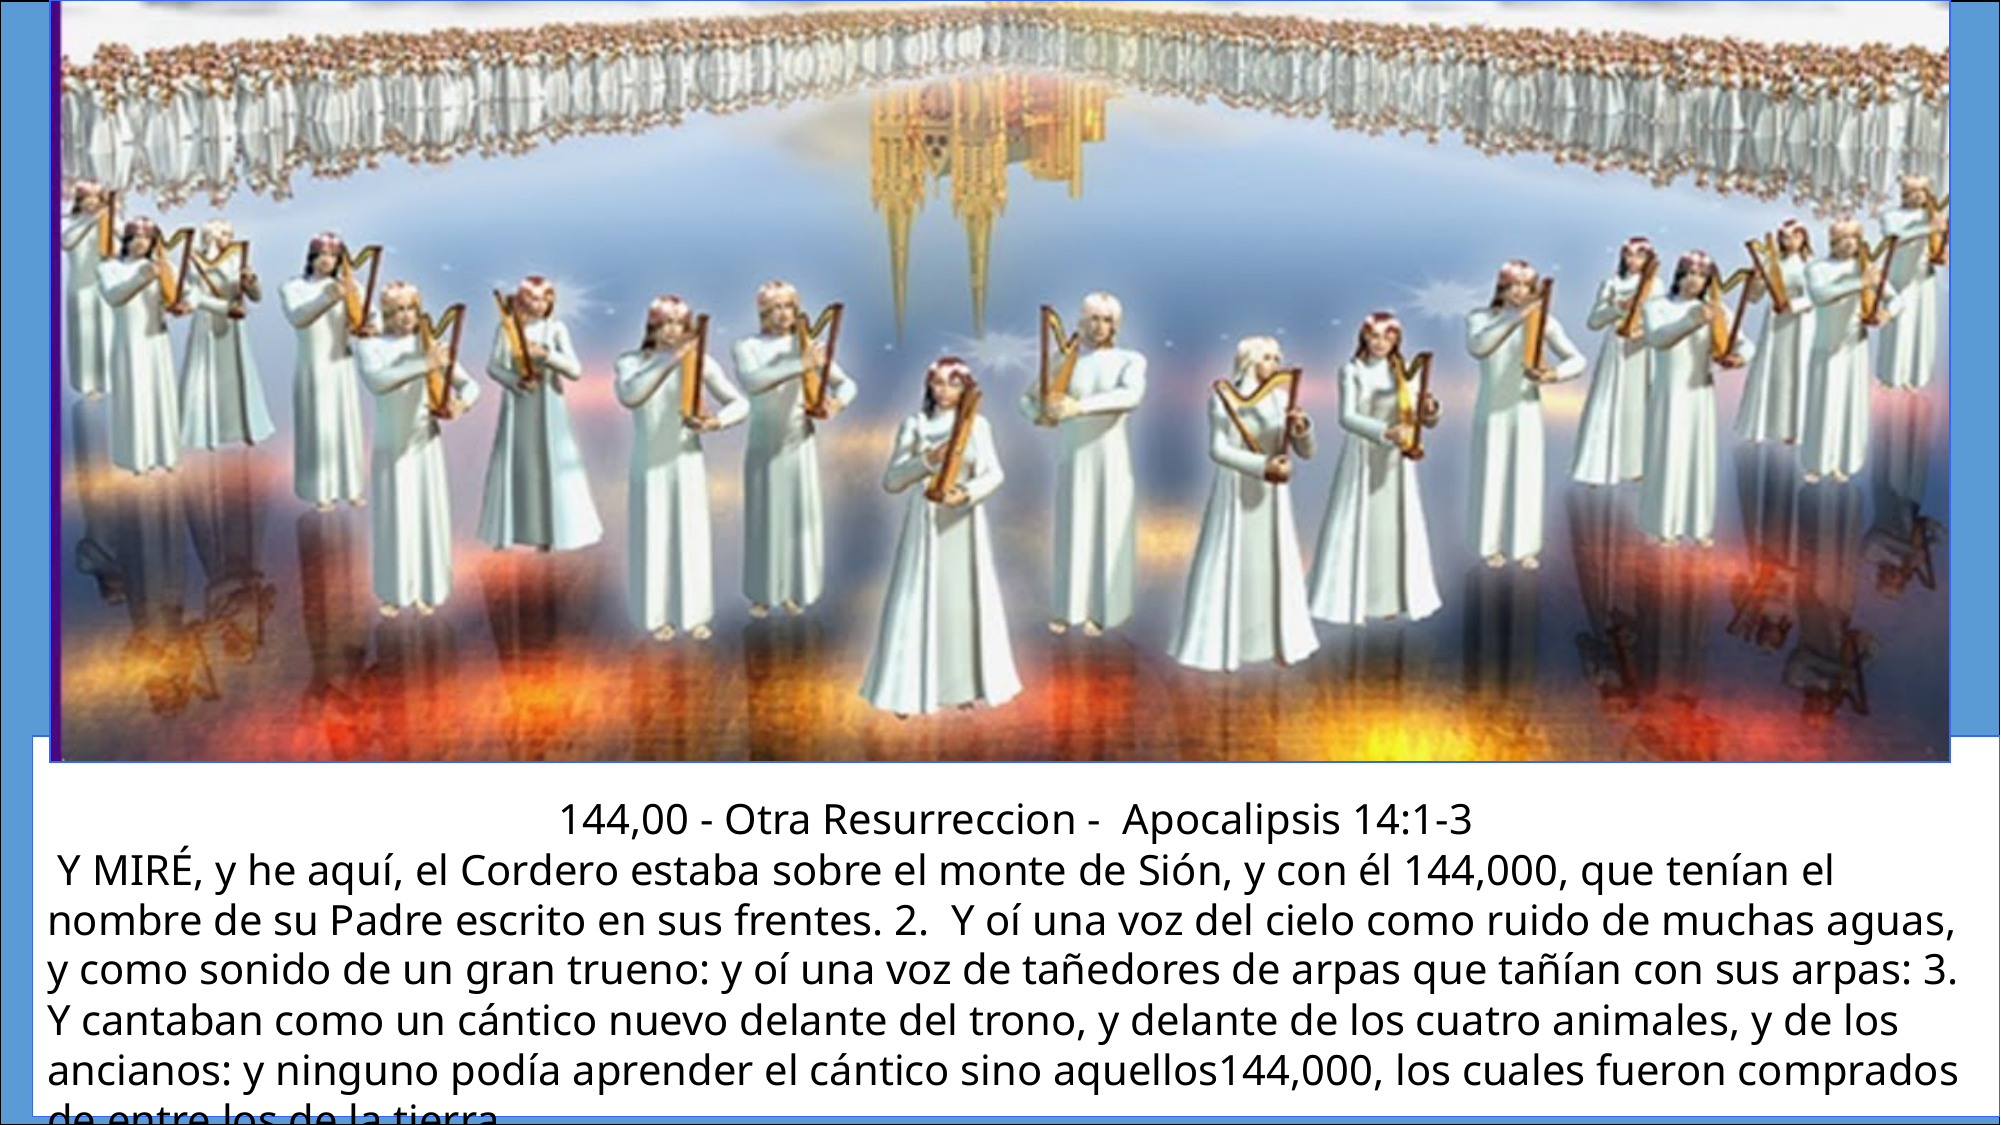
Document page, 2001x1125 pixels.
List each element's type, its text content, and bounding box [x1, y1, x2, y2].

picture [50, 1, 1950, 762]
text_box 144,00 - Otra Resurreccion - Apocalipsis 14:1-3 Y MIRÉ, y he aquí, el Cordero estaba sobre el monte de Sión, y con él 144,000, que tenían el nombre de su Padre escrito en sus frentes. 2. Y oí una voz del cielo como ruido de muchas aguas, y como sonido de un gran trueno: y oí una voz de tañedores de arpas que tañían con sus arpas: 3. Y cantaban como un cántico nuevo delante del trono, y delante de los cuatro animales, y de los ancianos: y ninguno podía aprender el cántico sino aquellos144,000, los cuales fueron comprados de entre los de la tierra. [32, 735, 2000, 1117]
text_box [0, 1, 2000, 1125]
